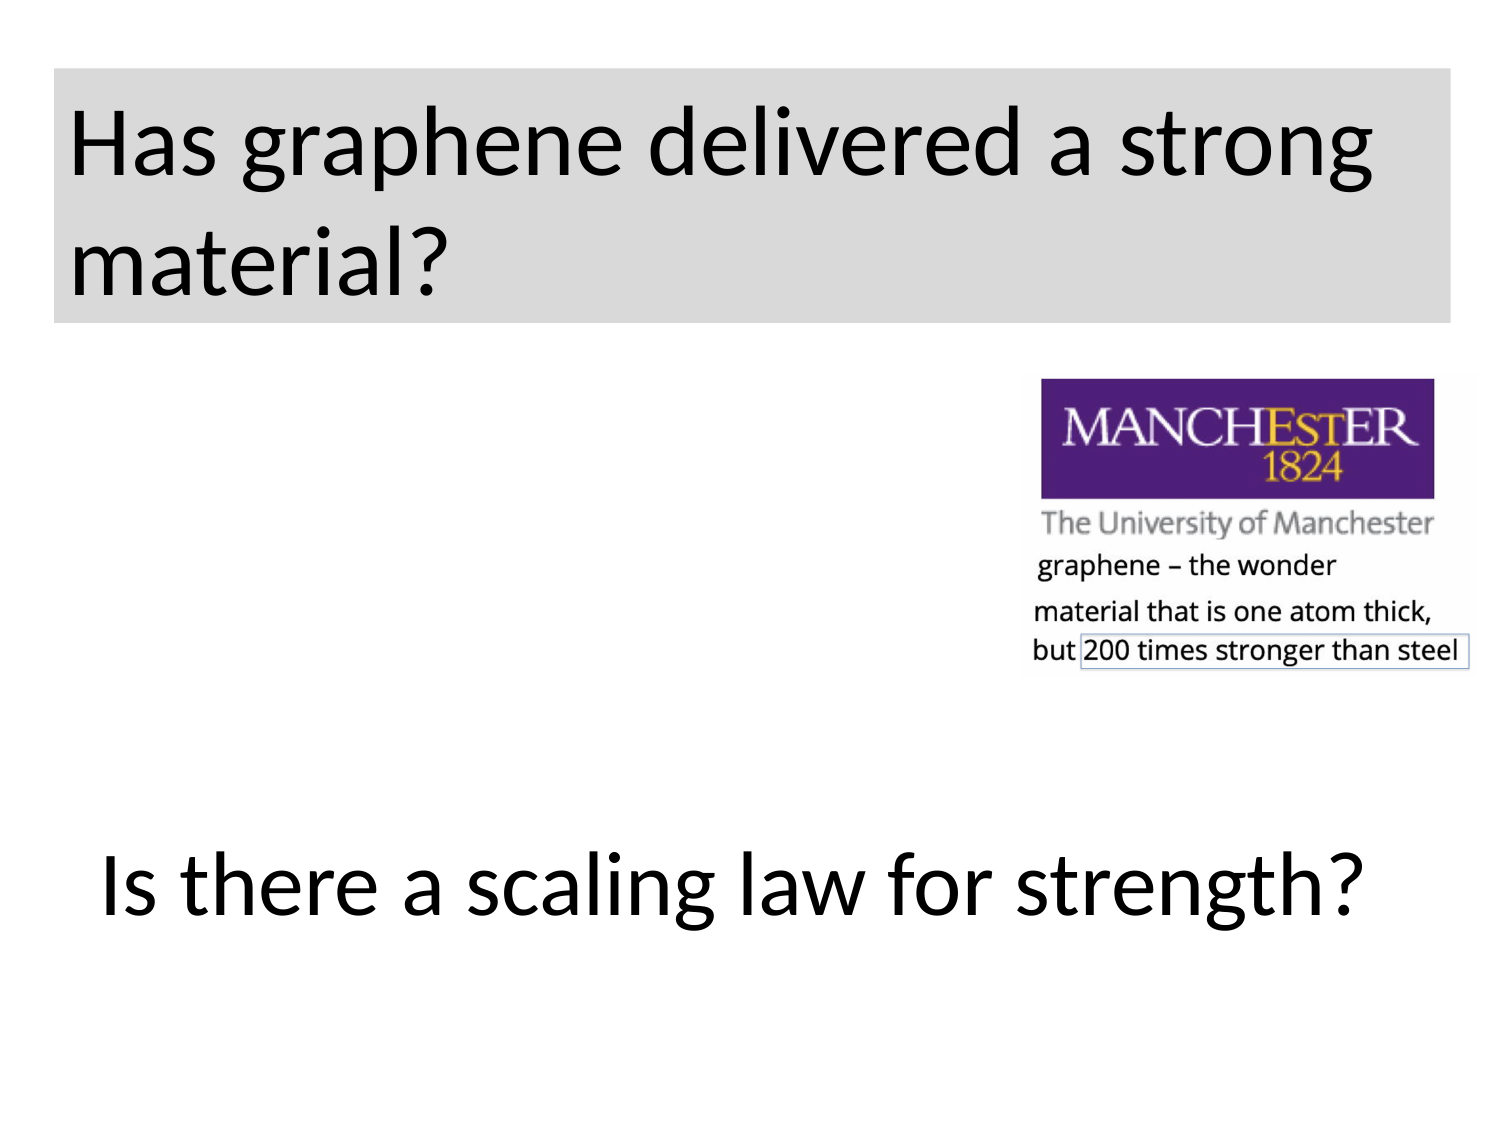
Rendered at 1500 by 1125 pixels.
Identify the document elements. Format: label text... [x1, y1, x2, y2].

text_box Is there a scaling law for strength? [85, 816, 1385, 942]
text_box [53, 68, 1477, 677]
